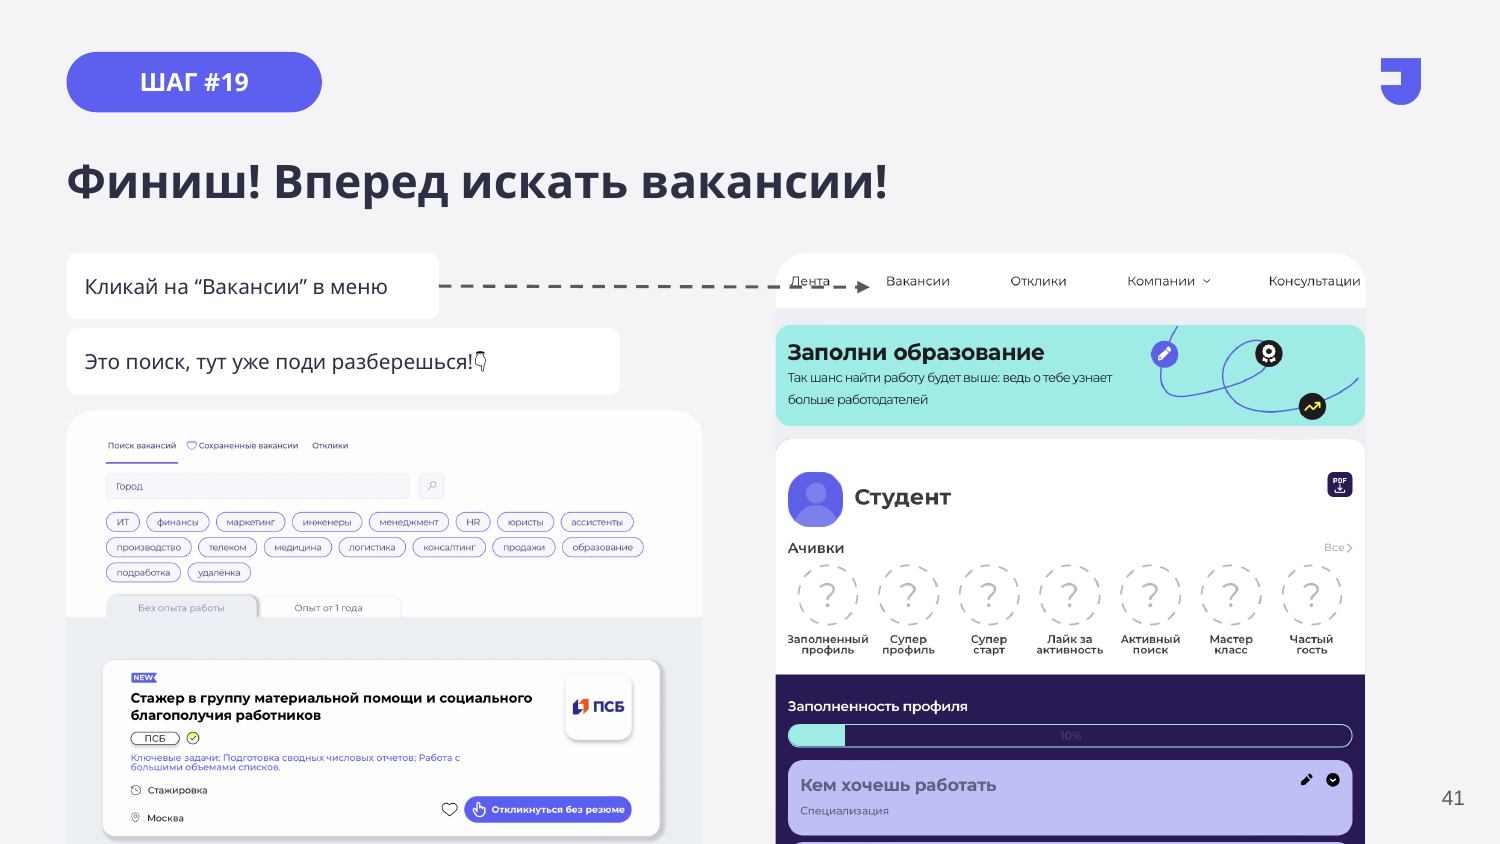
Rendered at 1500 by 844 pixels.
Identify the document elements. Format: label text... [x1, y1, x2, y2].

picture [775, 252, 1367, 844]
picture [1381, 58, 1422, 105]
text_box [66, 51, 323, 113]
picture [66, 410, 703, 844]
title Финиш! Вперед искать вакансии! [66, 137, 1421, 268]
slide_number 41 [1389, 764, 1480, 830]
text_box Это поиск, тут уже поди разберешься!👇 [66, 328, 621, 395]
text_box Кликай на “Вакансии” в меню [66, 252, 439, 320]
